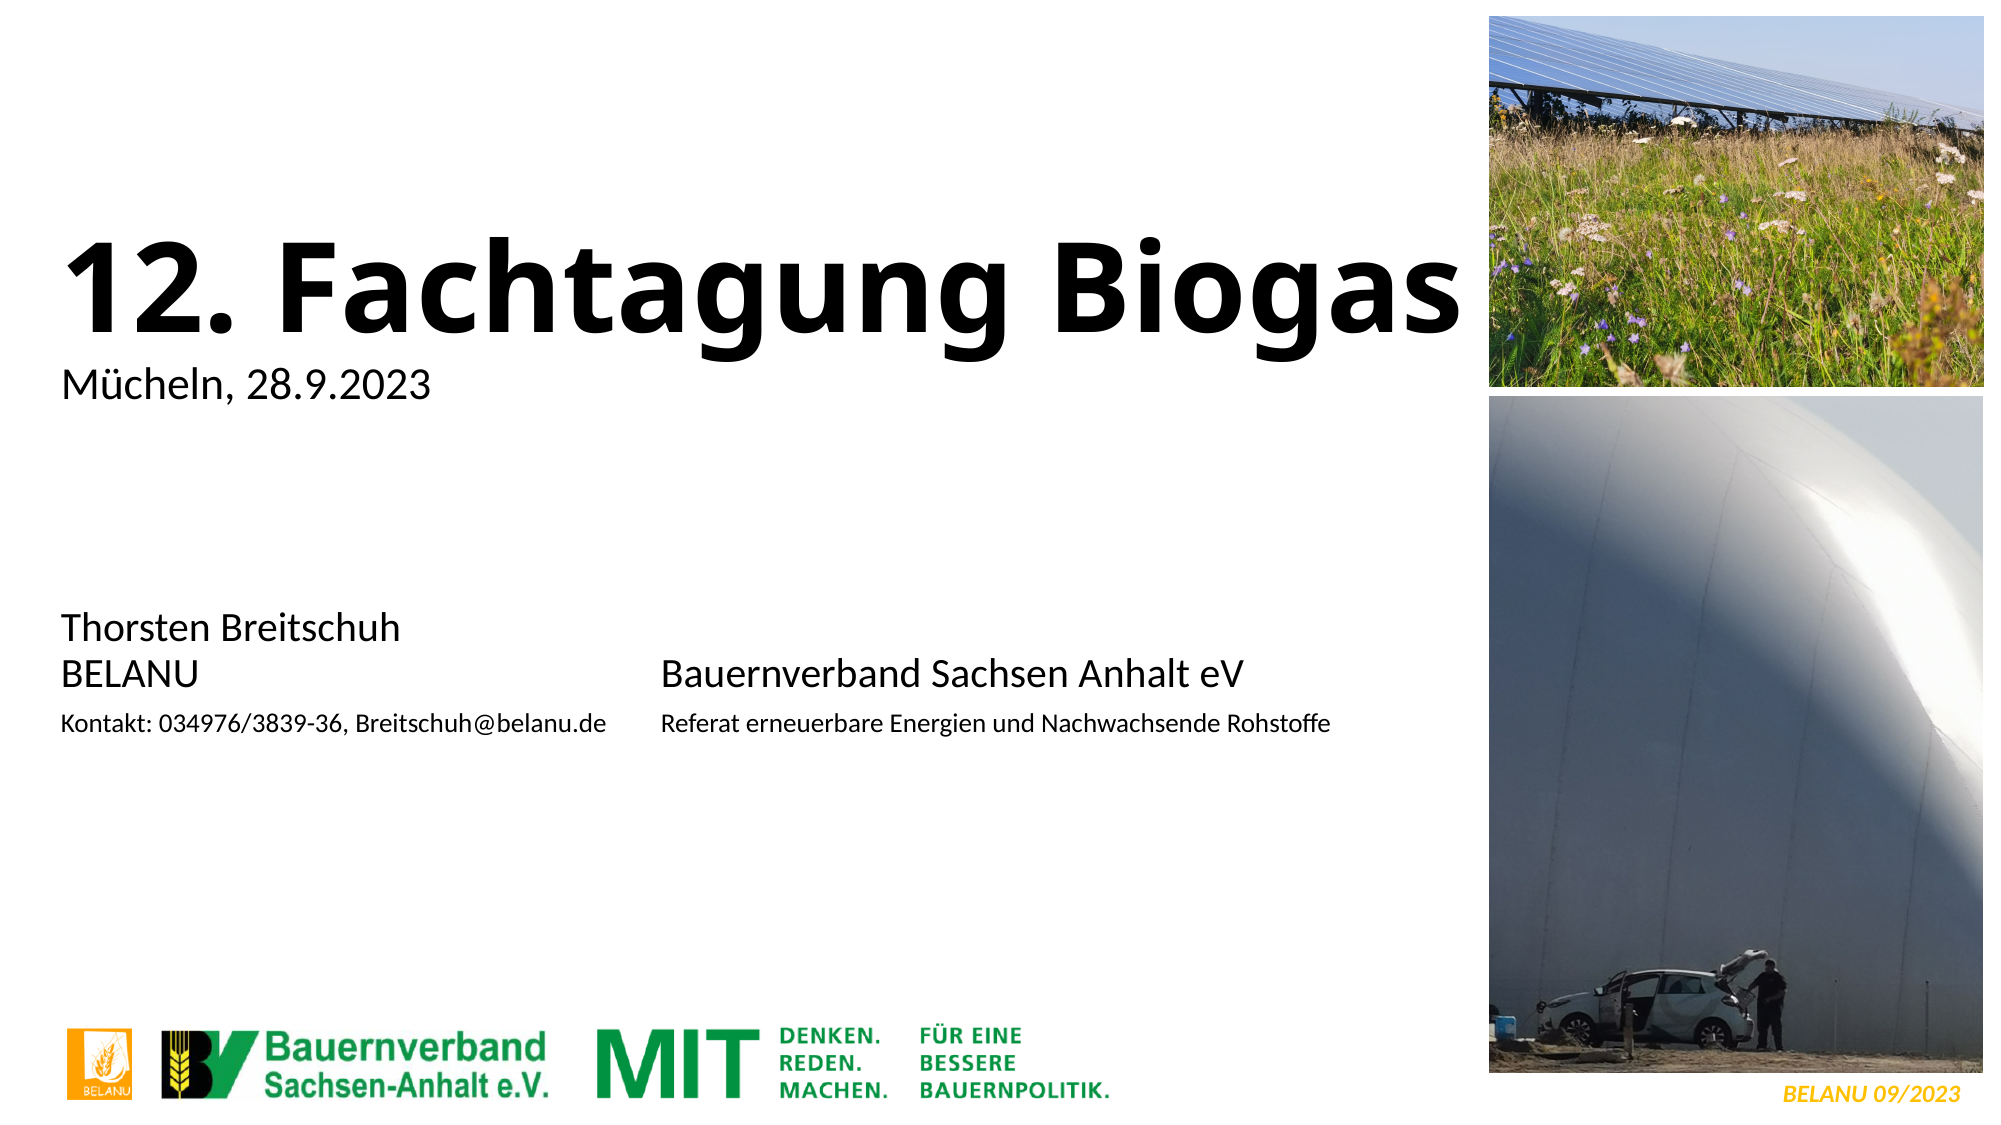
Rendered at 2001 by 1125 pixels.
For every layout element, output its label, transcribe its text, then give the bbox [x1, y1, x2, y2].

text_box BELANU 09/2023 [1768, 1073, 1976, 1115]
picture [1489, 396, 1983, 1073]
title 12. Fachtagung Biogas Mücheln, 28.9.2023 [45, 174, 1912, 451]
subtitle Thorsten Breitschuh BELANU Bauernverband Sachsen Anhalt eV Kontakt: 034976/3839-36, Breitschuh@belanu.de Referat erneuerbare Energien und Nachwachsende Rohstoffe [45, 451, 1983, 1125]
picture [57, 1014, 1117, 1125]
picture [1489, 15, 1984, 387]
